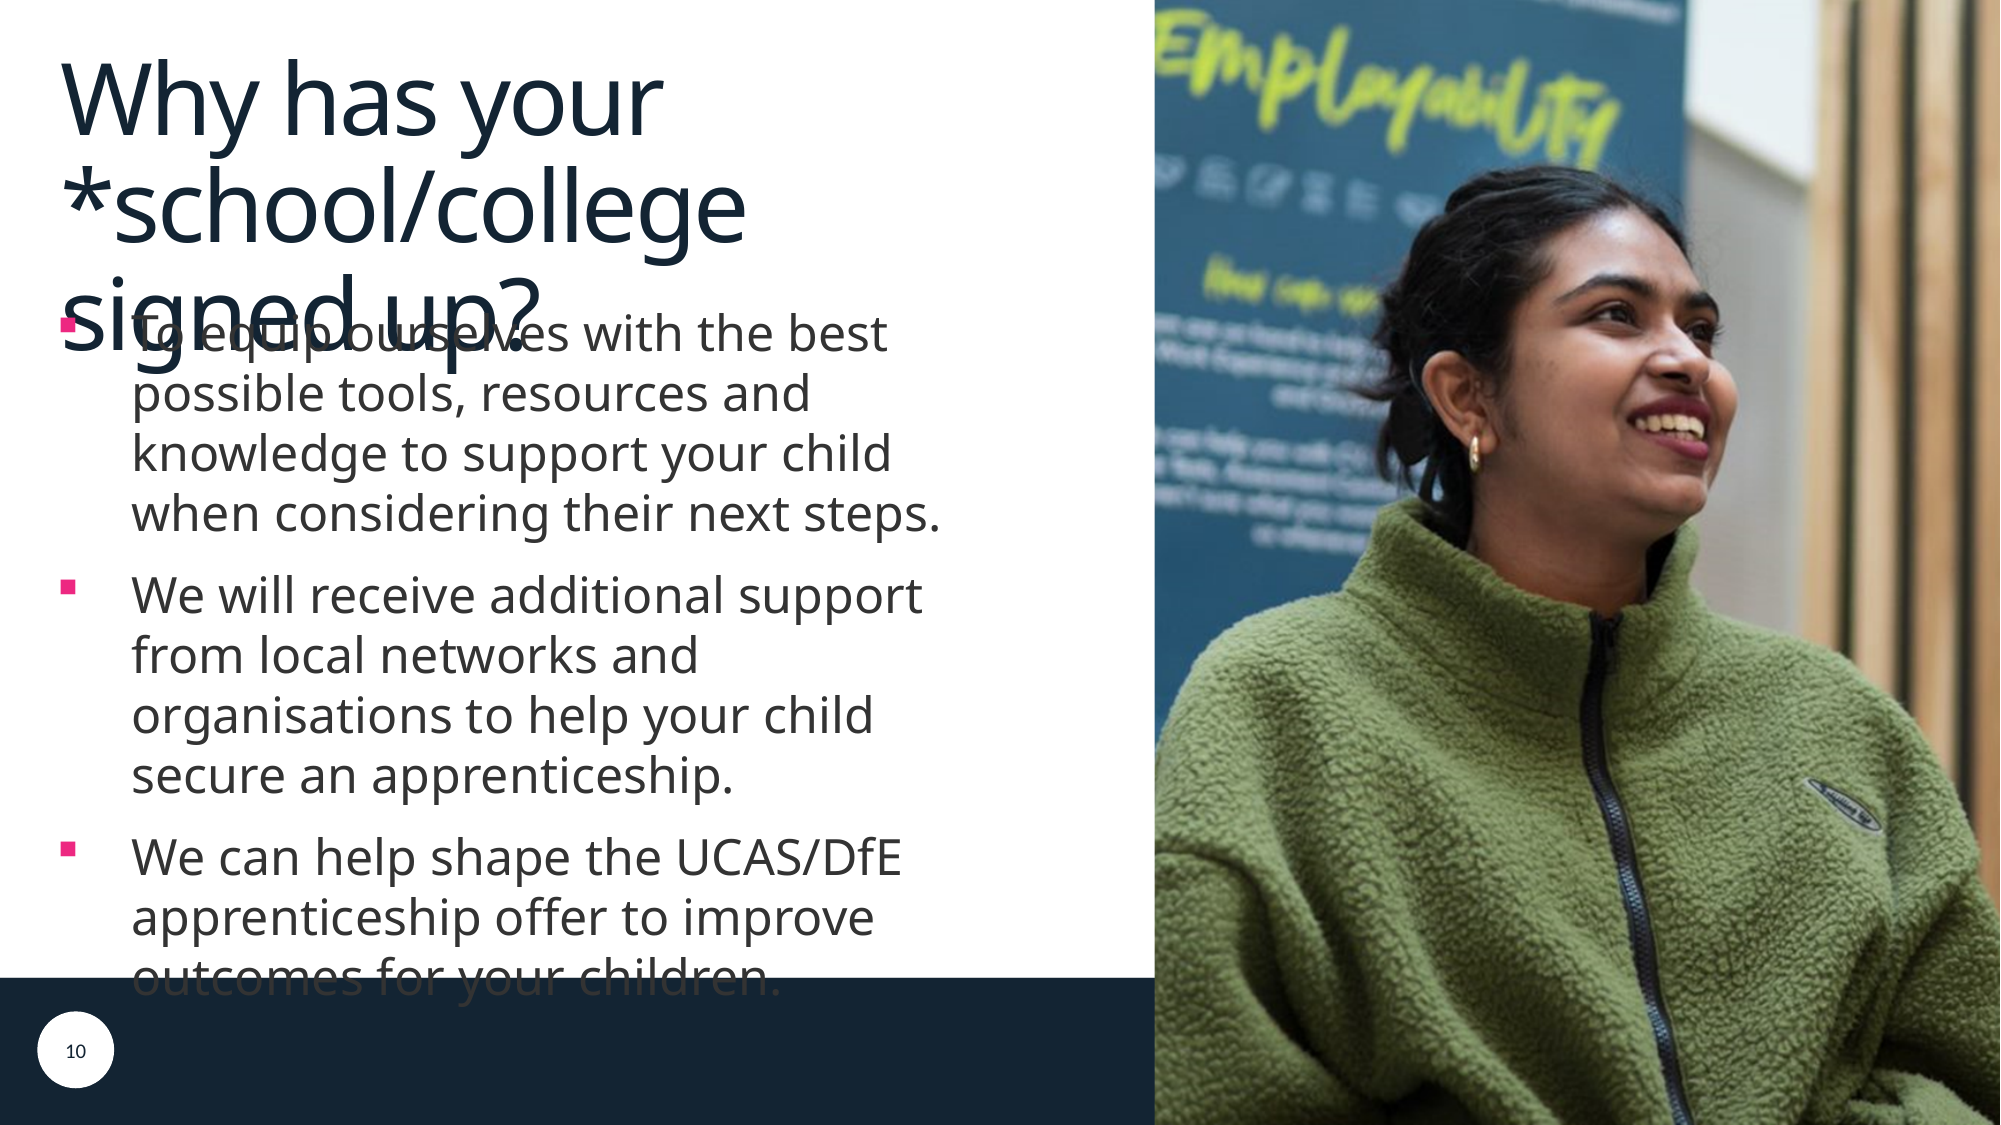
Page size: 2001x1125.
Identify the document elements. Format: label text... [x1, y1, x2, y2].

list To equip ourselves with the best possible tools, resources and knowledge to support your child when considering their next steps. We will receive additional support from local networks and organisations to help your child secure an apprenticeship. We can help shape the UCAS/DfE apprenticeship offer to improve outcomes for your children. [41, 294, 1046, 845]
title Why has your *school/college signed up? [60, 48, 990, 267]
picture [1154, 0, 2000, 1125]
